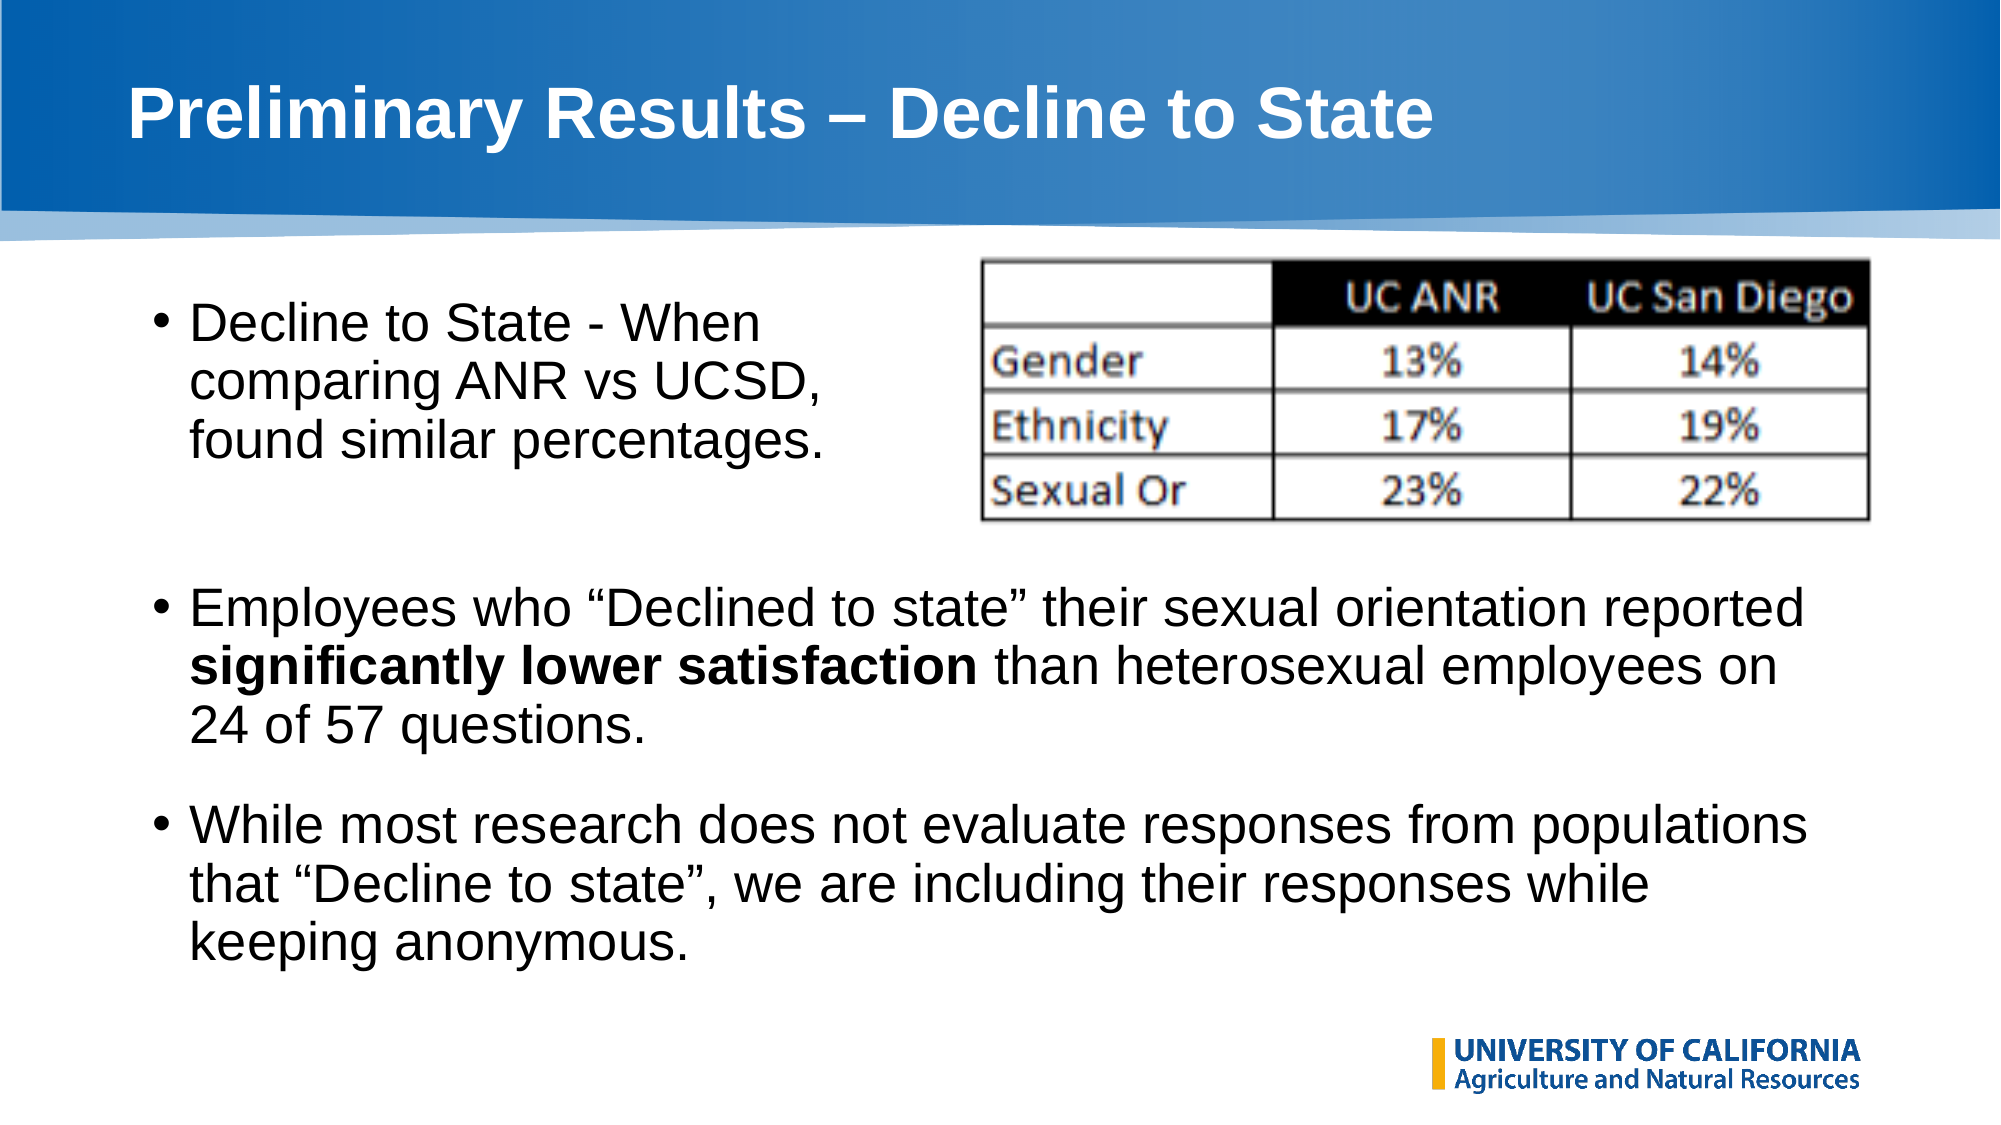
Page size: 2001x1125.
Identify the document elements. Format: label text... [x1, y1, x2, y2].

picture [0, 0, 2000, 529]
list Decline to State - When comparing ANR vs UCSD, found similar percentages. [137, 286, 957, 529]
title Preliminary Results – Decline to State [112, 51, 1887, 178]
text_box Employees who “Declined to state” their sexual orientation reported significantly lower satisfaction than heterosexual employees on 24 of 57 questions. While most research does not evaluate responses from populations that “Decline to state”, we are including their responses while keeping anonymous. [137, 572, 1864, 1031]
picture [1430, 1035, 1863, 1096]
